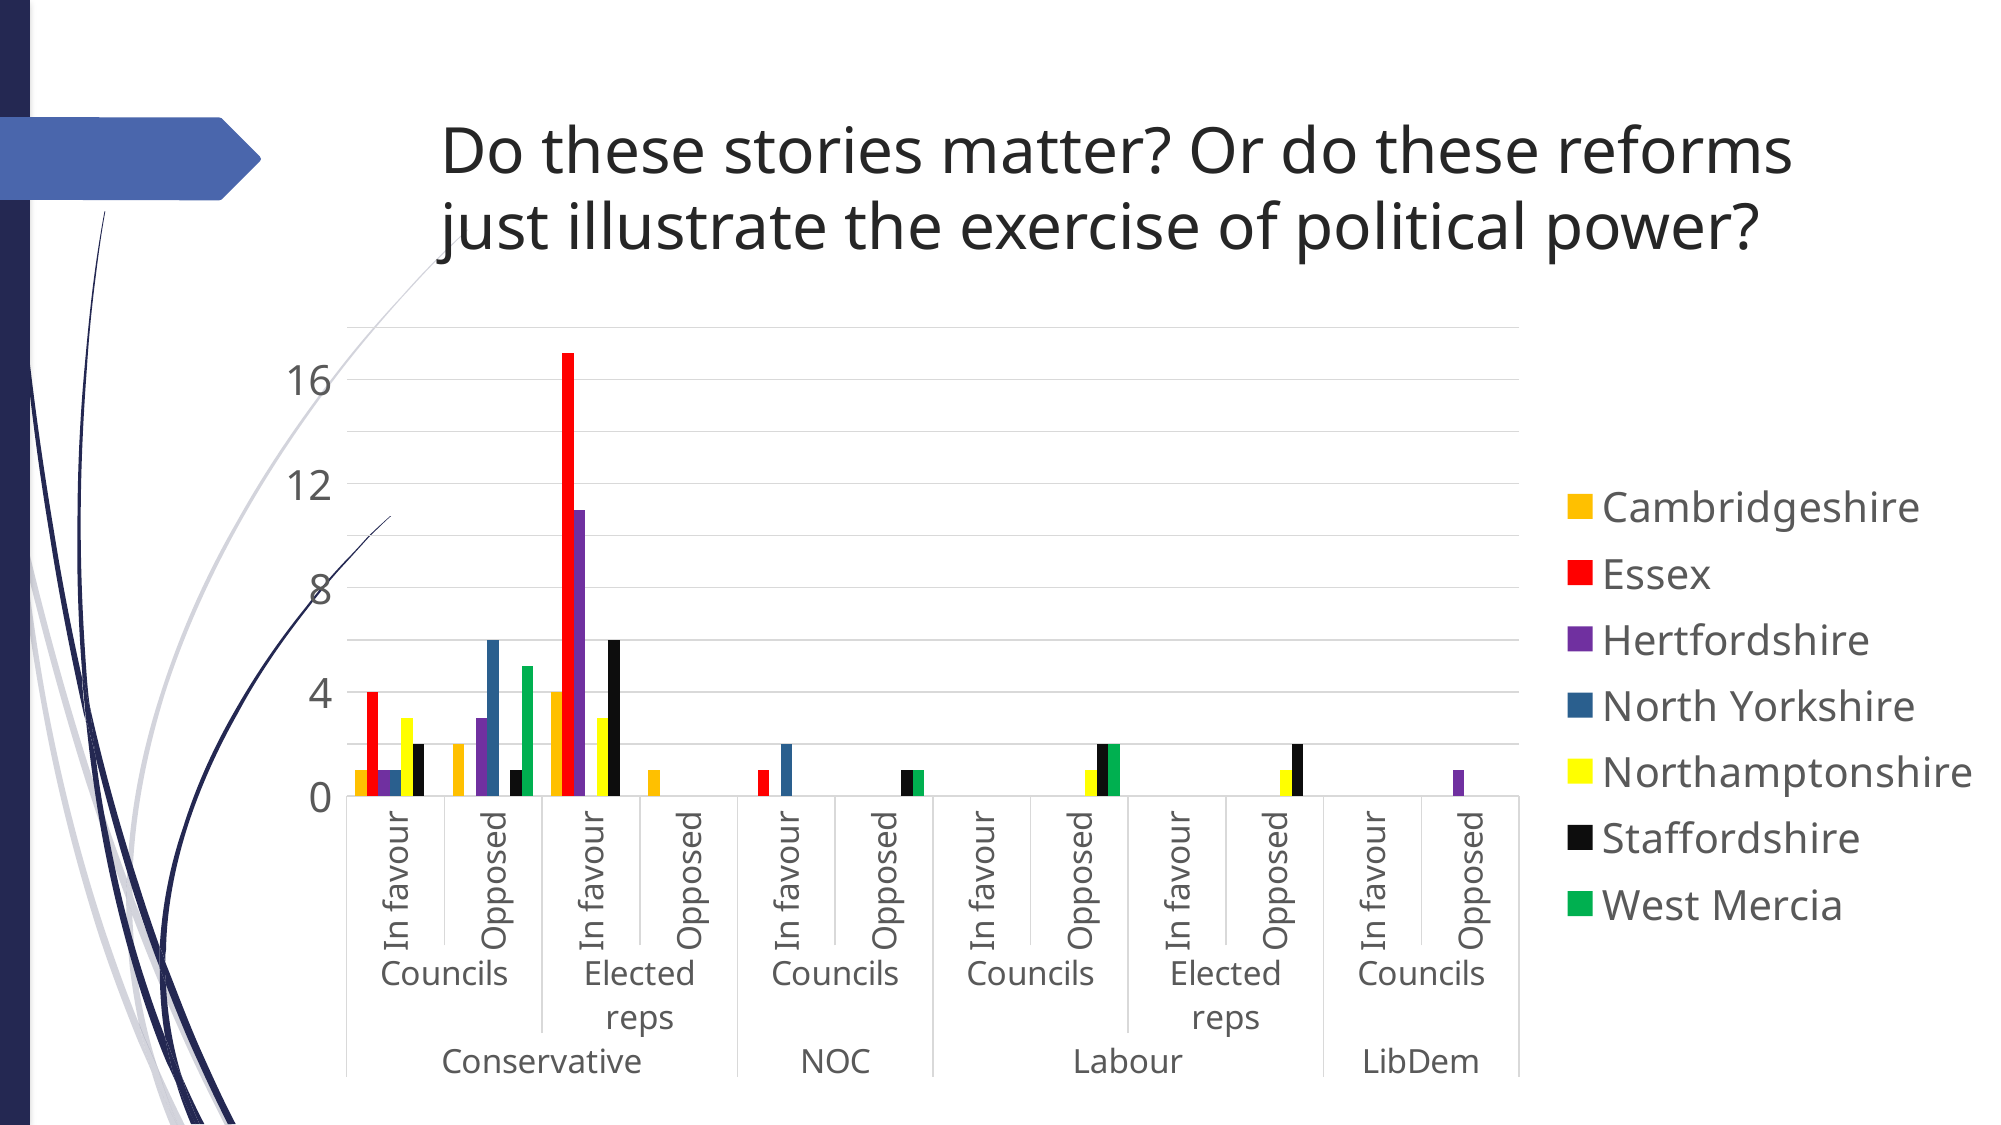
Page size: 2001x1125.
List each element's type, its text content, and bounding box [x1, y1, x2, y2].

chart [249, 311, 2000, 1099]
title Do these stories matter? Or do these reforms just illustrate the exercise of political power? [425, 102, 1888, 308]
